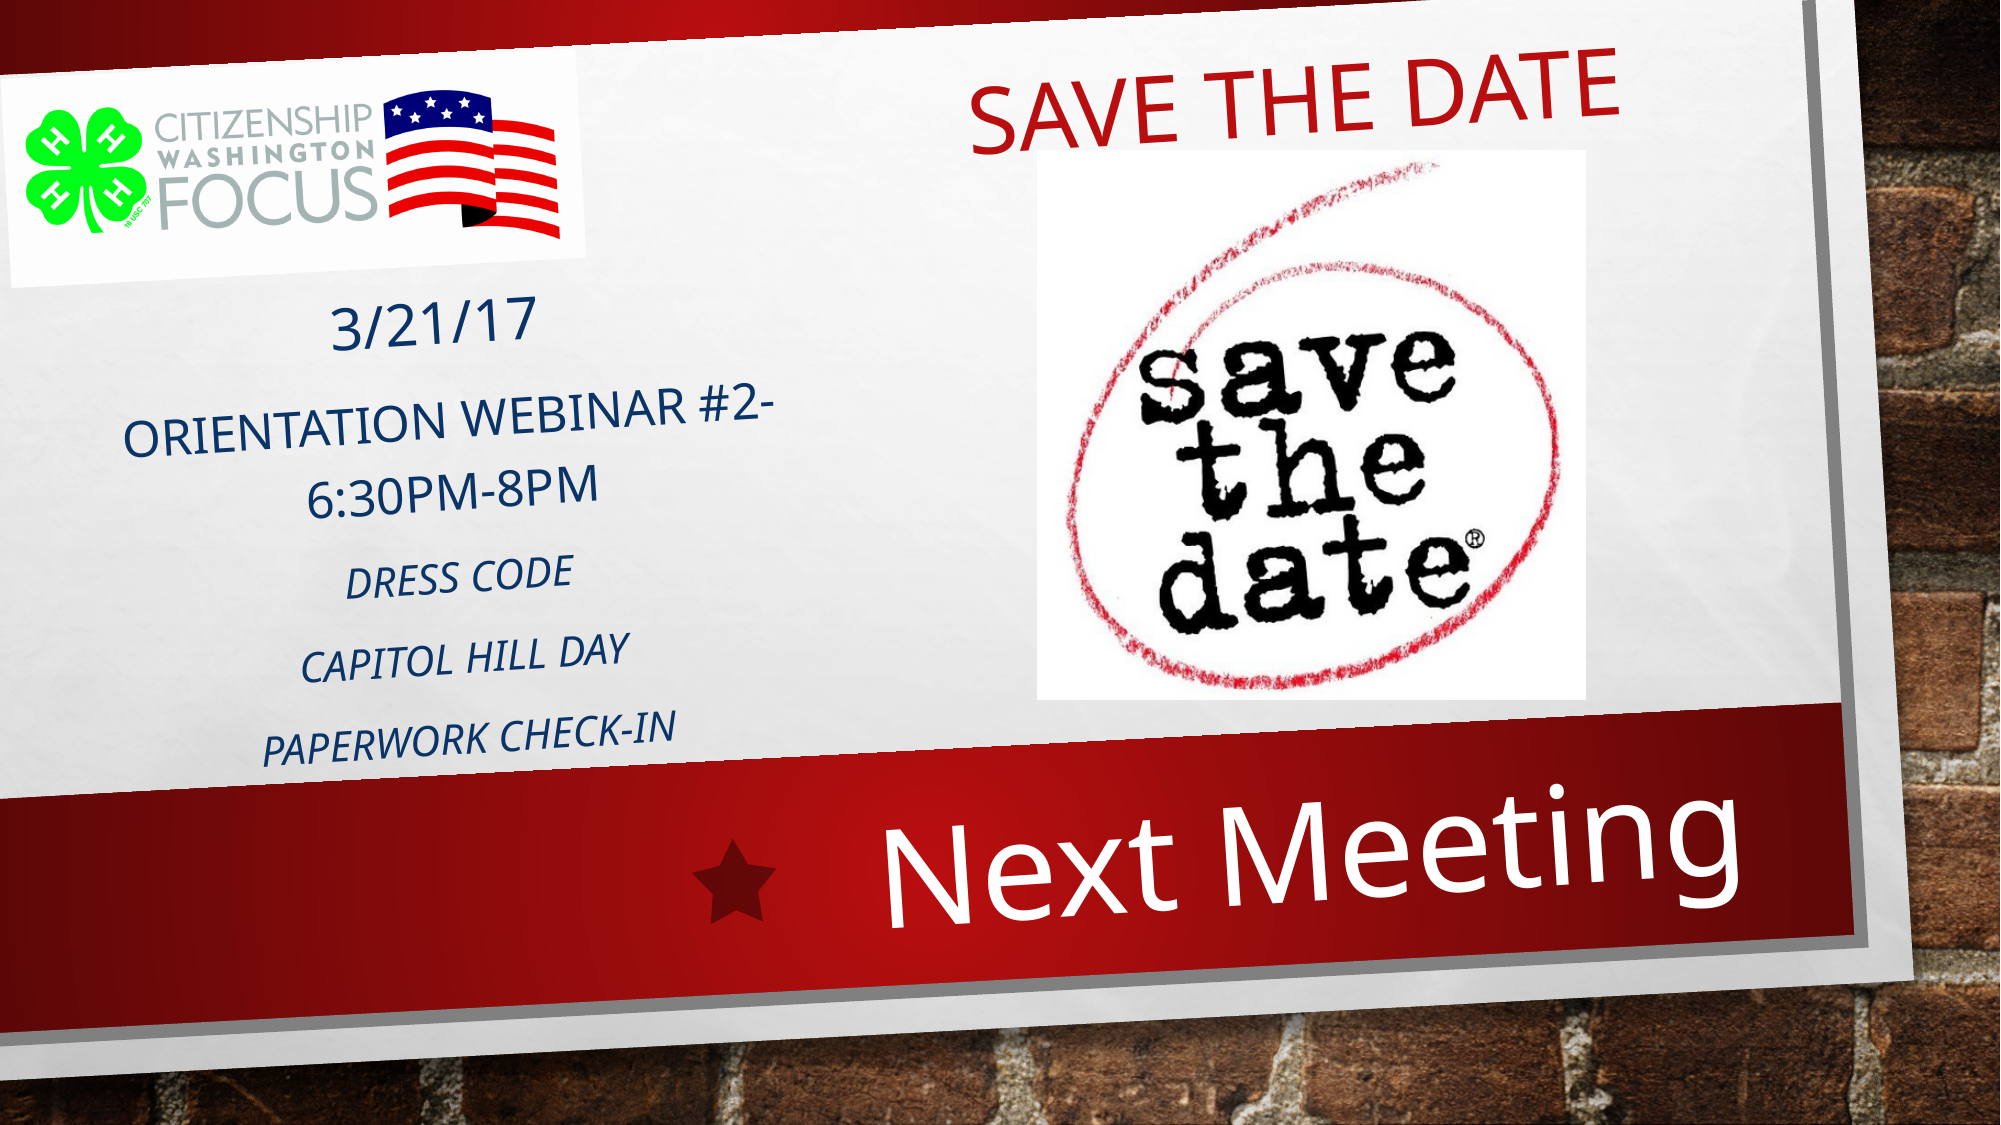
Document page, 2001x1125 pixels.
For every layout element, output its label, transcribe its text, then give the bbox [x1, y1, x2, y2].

picture [1, 49, 585, 288]
subtitle 3/21/17 Orientation Webinar #2-6:30pm-8pm Dress code Capitol Hill Day Paperwork Check-in [13, 237, 897, 804]
picture [0, 0, 2000, 1125]
text_box Next Meeting [775, 722, 1848, 970]
picture [1037, 150, 1586, 700]
title SAVE THE DATE [875, 19, 1716, 189]
